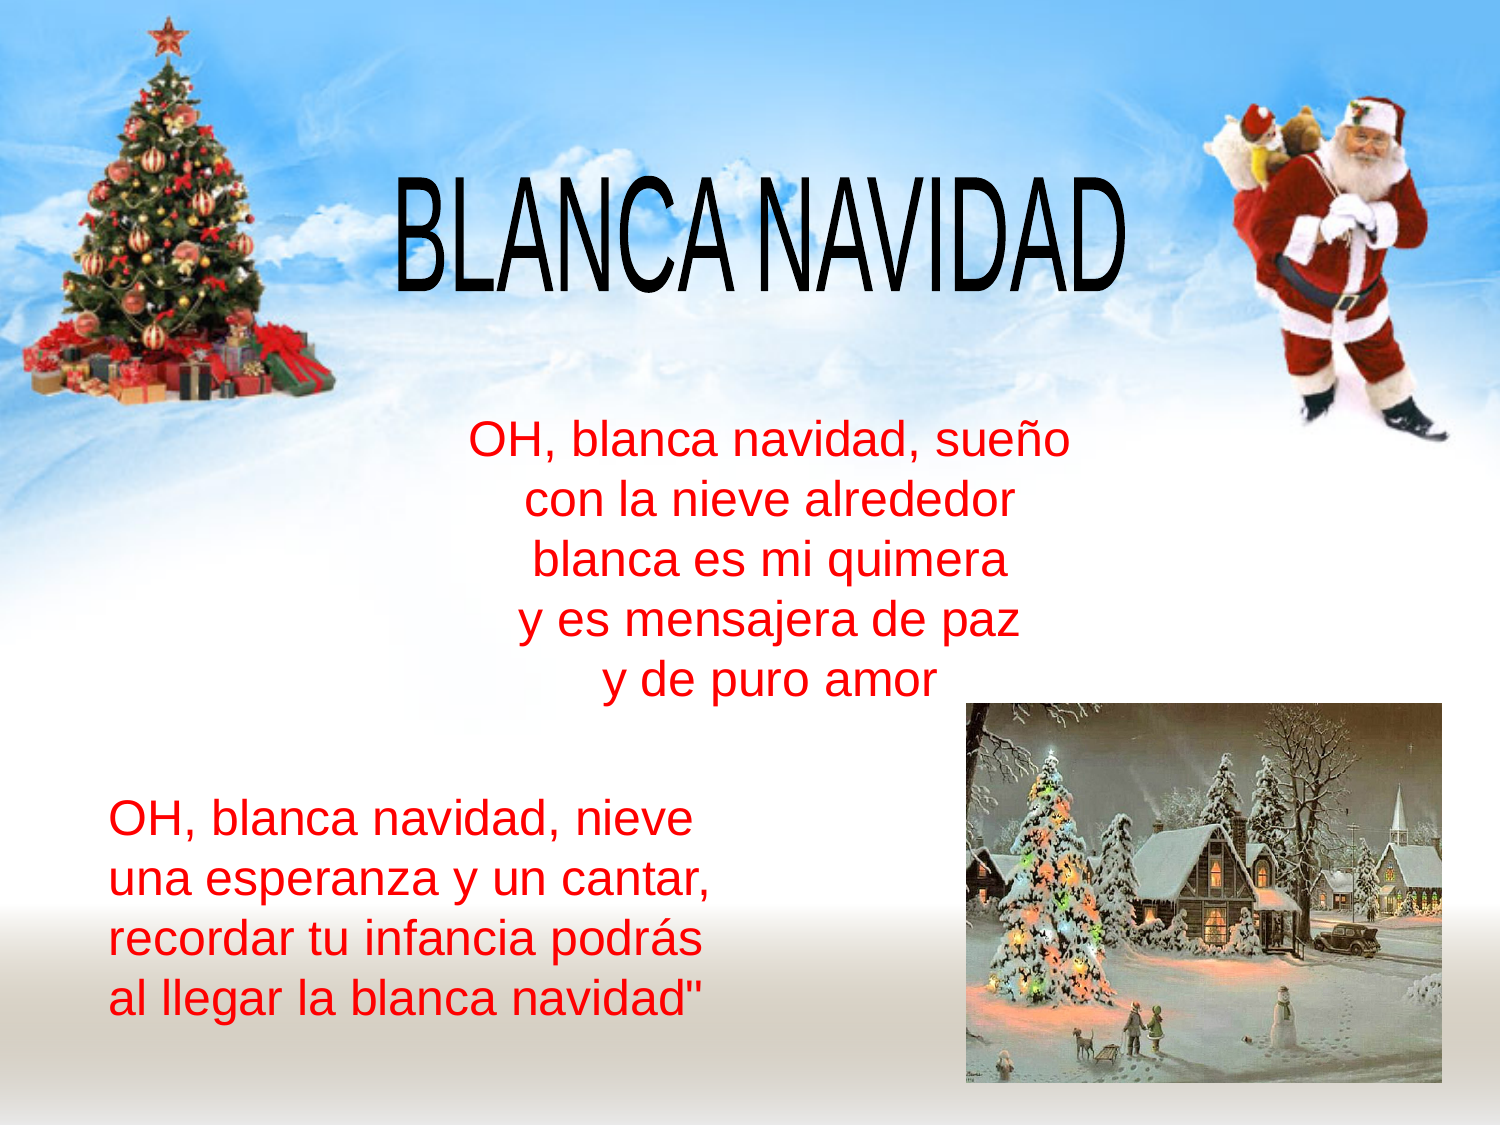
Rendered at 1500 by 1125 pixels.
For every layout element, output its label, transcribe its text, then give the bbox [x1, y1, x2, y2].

list OH, blanca navidad, sueño con la nieve alrededor blanca es mi quimera y es mensajera de paz y de puro amor OH, blanca navidad, nieve una esperanza y un cantar, recordar tu infancia podrás al llegar la blanca navidad" [93, 398, 1448, 1067]
picture [966, 702, 1442, 1083]
picture [0, 0, 1500, 937]
